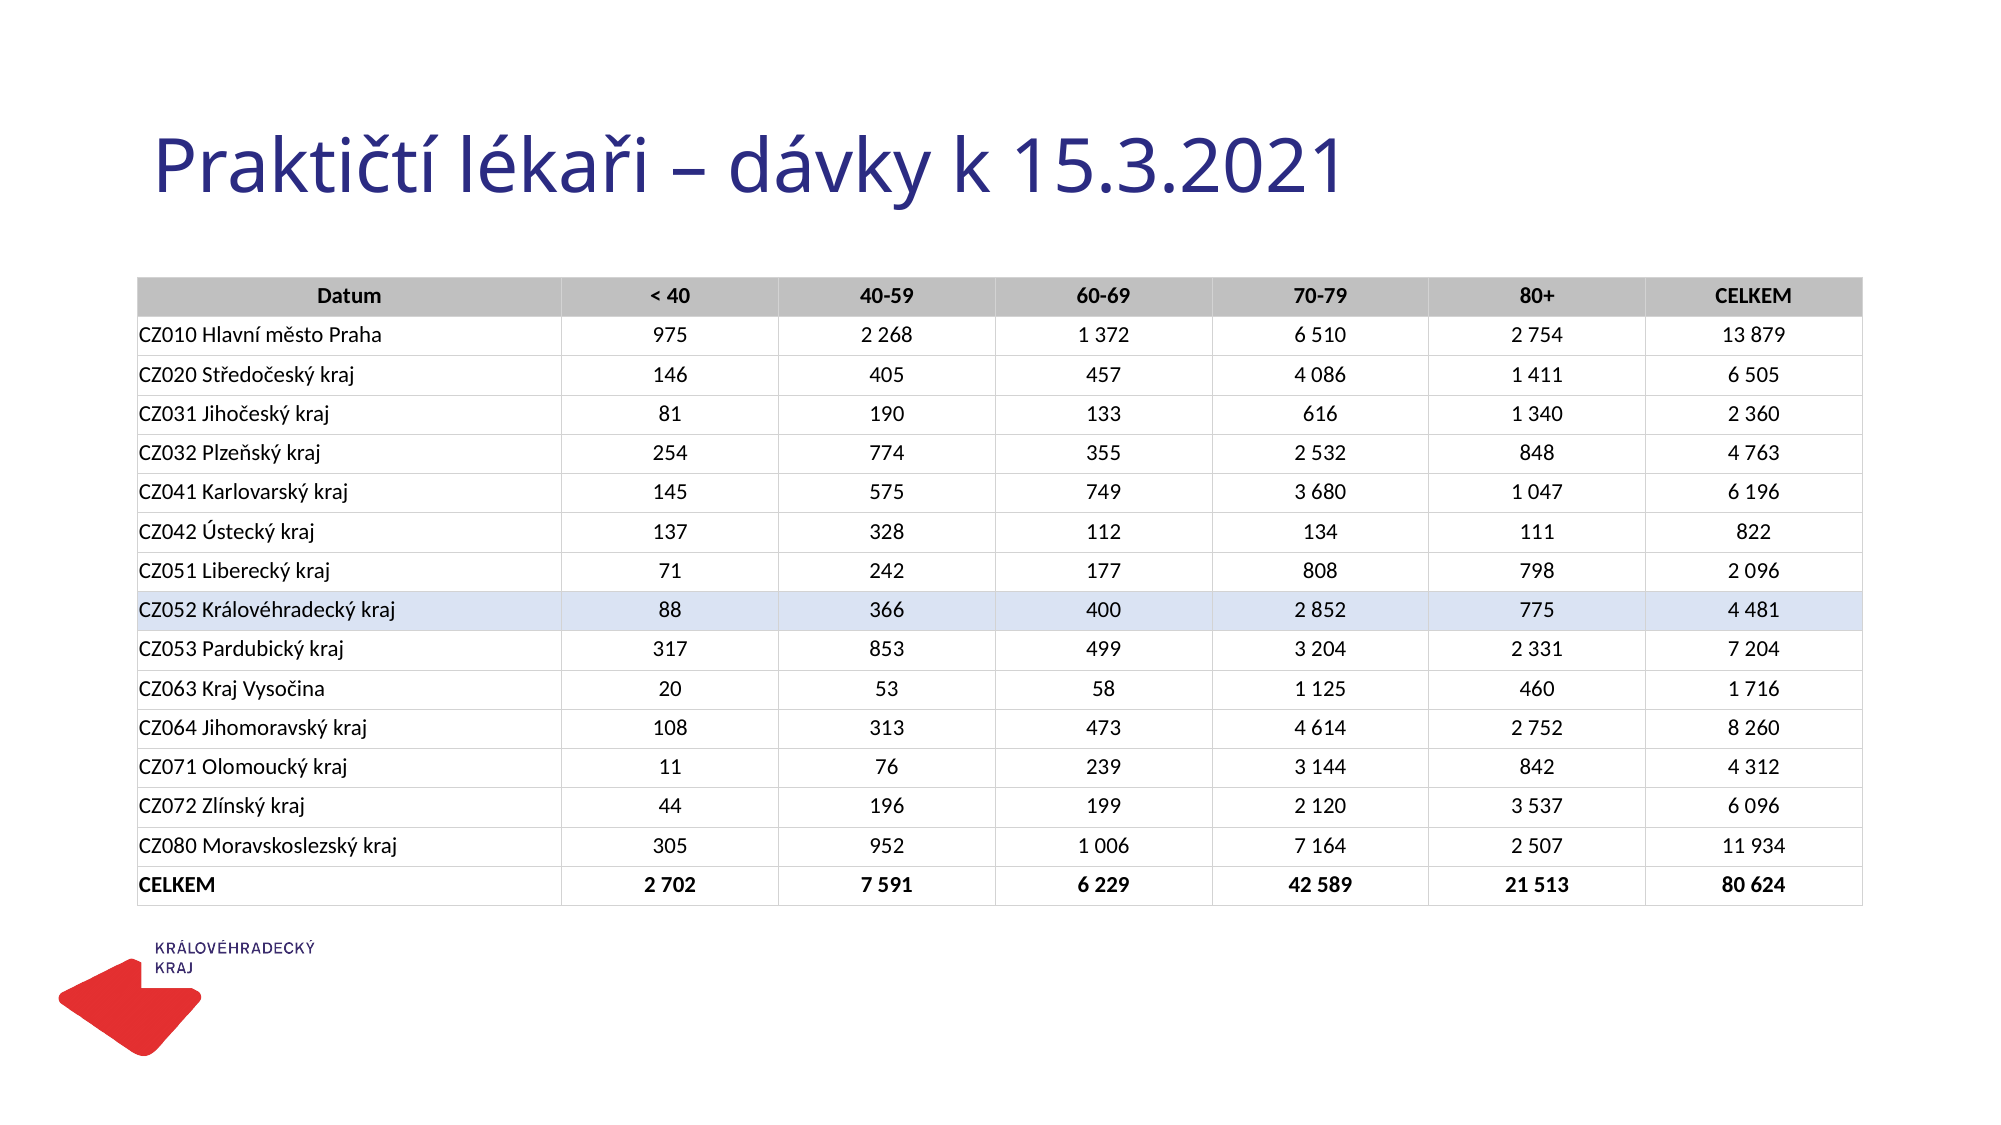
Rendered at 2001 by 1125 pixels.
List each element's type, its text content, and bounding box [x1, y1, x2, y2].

table_cell 3 537 [1429, 788, 1645, 827]
table_cell 44 [562, 788, 778, 827]
table_cell 4 481 [1646, 592, 1862, 630]
table_cell 242 [779, 553, 995, 591]
table_cell 822 [1646, 513, 1862, 552]
table_header 70-79 [1213, 278, 1428, 316]
table_cell 4 614 [1213, 710, 1428, 748]
table_cell 616 [1213, 396, 1428, 434]
table_cell CZ020 Středočeský kraj [138, 356, 561, 395]
table_cell 42 589 [1213, 867, 1428, 905]
table_cell 2 268 [779, 317, 995, 355]
table_cell CZ072 Zlínský kraj [138, 788, 561, 827]
table_header 40-59 [779, 278, 995, 316]
table_cell 6 510 [1213, 317, 1428, 355]
table_cell CZ064 Jihomoravský kraj [138, 710, 561, 748]
table_cell 952 [779, 828, 995, 866]
table_header Datum [138, 278, 561, 316]
table_cell 145 [562, 474, 778, 512]
table_cell 4 086 [1213, 356, 1428, 395]
table_cell 405 [779, 356, 995, 395]
table_cell 80 624 [1646, 867, 1862, 905]
table_header 80+ [1429, 278, 1645, 316]
table_cell 6 196 [1646, 474, 1862, 512]
table_cell 254 [562, 435, 778, 473]
table_cell 108 [562, 710, 778, 748]
table_cell 2 852 [1213, 592, 1428, 630]
table_cell CZ052 Královéhradecký kraj [138, 592, 561, 630]
table_cell 808 [1213, 553, 1428, 591]
table_cell 7 204 [1646, 631, 1862, 670]
table_cell 2 532 [1213, 435, 1428, 473]
table_cell 7 591 [779, 867, 995, 905]
table_cell 177 [996, 553, 1212, 591]
table_cell 2 702 [562, 867, 778, 905]
table_cell 2 331 [1429, 631, 1645, 670]
table_cell 2 120 [1213, 788, 1428, 827]
table_cell 400 [996, 592, 1212, 630]
table_cell 305 [562, 828, 778, 866]
table_cell 134 [1213, 513, 1428, 552]
title Praktičtí lékaři – dávky k 15.3.2021 [137, 59, 1863, 277]
table_cell 774 [779, 435, 995, 473]
table_cell 133 [996, 396, 1212, 434]
table_cell 313 [779, 710, 995, 748]
table_cell 58 [996, 671, 1212, 709]
table_cell 1 716 [1646, 671, 1862, 709]
table_cell CZ010 Hlavní město Praha [138, 317, 561, 355]
table_cell CZ041 Karlovarský kraj [138, 474, 561, 512]
table_cell 53 [779, 671, 995, 709]
table_cell 499 [996, 631, 1212, 670]
table_cell CZ032 Plzeňský kraj [138, 435, 561, 473]
table_cell 6 229 [996, 867, 1212, 905]
table_header CELKEM [1646, 278, 1862, 316]
table_cell 2 754 [1429, 317, 1645, 355]
table_cell 11 934 [1646, 828, 1862, 866]
table_cell 749 [996, 474, 1212, 512]
table_cell 798 [1429, 553, 1645, 591]
table_cell 6 096 [1646, 788, 1862, 827]
table_cell 196 [779, 788, 995, 827]
table_cell CZ080 Moravskoslezský kraj [138, 828, 561, 866]
table_cell 848 [1429, 435, 1645, 473]
table_cell 1 047 [1429, 474, 1645, 512]
table_cell 1 125 [1213, 671, 1428, 709]
table_header < 40 [562, 278, 778, 316]
table_cell 460 [1429, 671, 1645, 709]
table_cell 575 [779, 474, 995, 512]
table_cell CZ031 Jihočeský kraj [138, 396, 561, 434]
table_cell 8 260 [1646, 710, 1862, 748]
table_cell 13 879 [1646, 317, 1862, 355]
table_cell 2 096 [1646, 553, 1862, 591]
table_cell CELKEM [138, 867, 561, 905]
table_cell 366 [779, 592, 995, 630]
table_cell 473 [996, 710, 1212, 748]
table_cell 112 [996, 513, 1212, 552]
table_cell 775 [1429, 592, 1645, 630]
table_cell 76 [779, 749, 995, 787]
table_cell CZ042 Ústecký kraj [138, 513, 561, 552]
table_cell 1 411 [1429, 356, 1645, 395]
table_cell 328 [779, 513, 995, 552]
table_cell 88 [562, 592, 778, 630]
table_cell 20 [562, 671, 778, 709]
table_cell 842 [1429, 749, 1645, 787]
table_cell 146 [562, 356, 778, 395]
table_cell 137 [562, 513, 778, 552]
table_header 60-69 [996, 278, 1212, 316]
table_cell 1 340 [1429, 396, 1645, 434]
table_cell 1 006 [996, 828, 1212, 866]
table_cell 239 [996, 749, 1212, 787]
table_cell CZ053 Pardubický kraj [138, 631, 561, 670]
table_cell 853 [779, 631, 995, 670]
table_cell 21 513 [1429, 867, 1645, 905]
table_cell CZ063 Kraj Vysočina [138, 671, 561, 709]
table_cell 71 [562, 553, 778, 591]
picture [55, 929, 315, 1066]
table_cell 4 763 [1646, 435, 1862, 473]
table_cell 1 372 [996, 317, 1212, 355]
table_cell 2 507 [1429, 828, 1645, 866]
table_cell 111 [1429, 513, 1645, 552]
table_cell 190 [779, 396, 995, 434]
table_cell CZ051 Liberecký kraj [138, 553, 561, 591]
table_cell 3 204 [1213, 631, 1428, 670]
table_cell CZ071 Olomoucký kraj [138, 749, 561, 787]
table_cell 975 [562, 317, 778, 355]
table_cell 11 [562, 749, 778, 787]
table_cell 6 505 [1646, 356, 1862, 395]
table_cell 199 [996, 788, 1212, 827]
table_cell 3 144 [1213, 749, 1428, 787]
table_cell 81 [562, 396, 778, 434]
table_cell 2 752 [1429, 710, 1645, 748]
table_cell 317 [562, 631, 778, 670]
table_cell 457 [996, 356, 1212, 395]
table_cell 3 680 [1213, 474, 1428, 512]
table_cell 355 [996, 435, 1212, 473]
table_cell 2 360 [1646, 396, 1862, 434]
table_cell 7 164 [1213, 828, 1428, 866]
table_cell 4 312 [1646, 749, 1862, 787]
